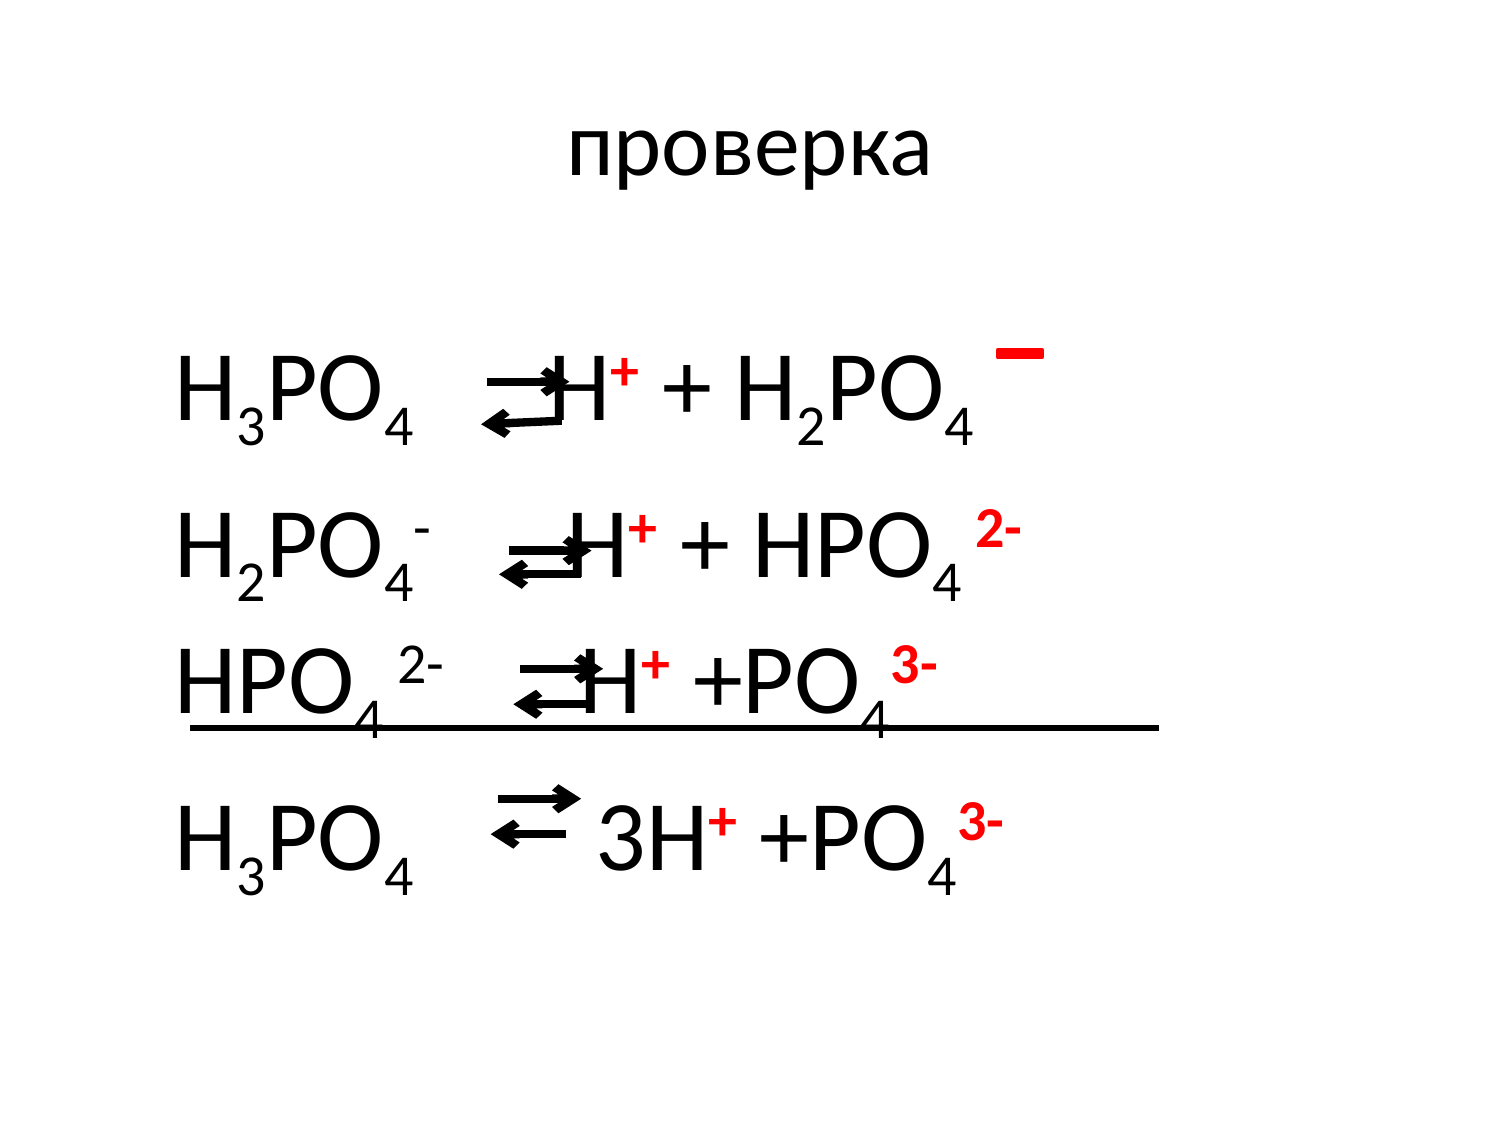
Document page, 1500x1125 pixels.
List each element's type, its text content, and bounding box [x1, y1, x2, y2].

title проверка [75, 45, 1425, 233]
list Н3PO4 Н+ + Н2PO4 Н2PO4- Н+ + НPO4 2- НPO4 2- Н+ +PO43- Н3PO4 3Н+ +PO43- [159, 172, 1182, 916]
text_box [996, 348, 1044, 359]
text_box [480, 420, 562, 425]
